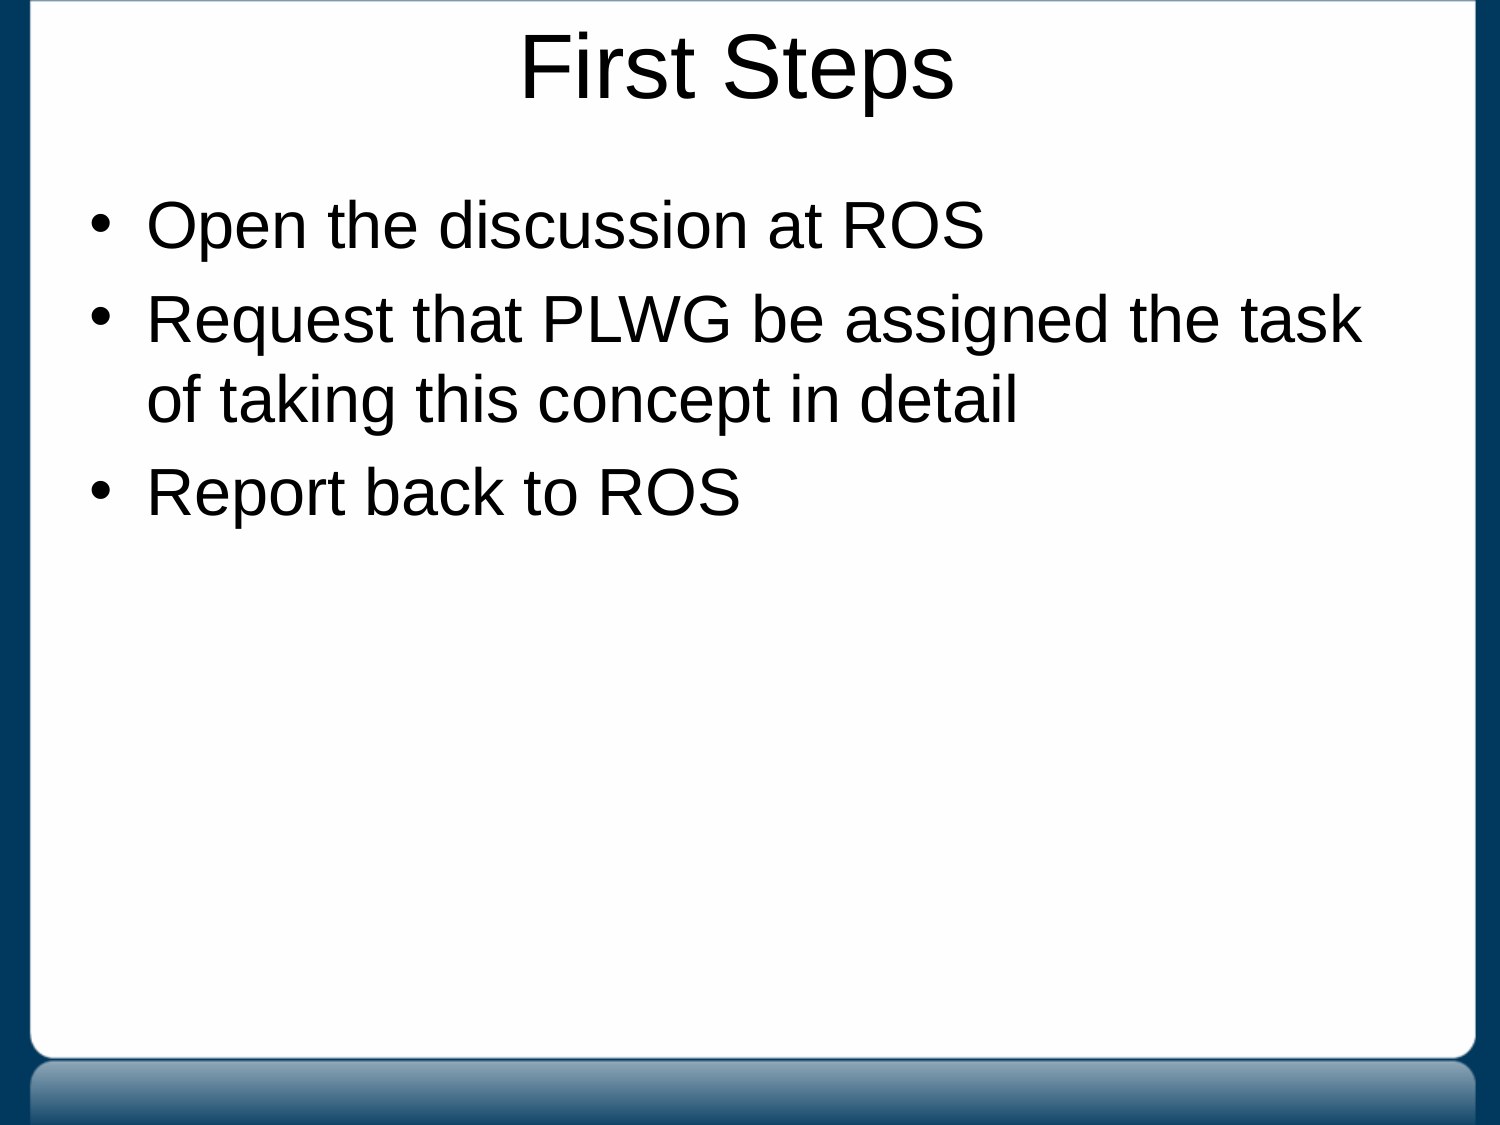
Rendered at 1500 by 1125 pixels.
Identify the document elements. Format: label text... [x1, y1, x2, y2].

title First Steps [24, 0, 1450, 113]
picture [0, 0, 1500, 1125]
list Open the discussion at ROS Request that PLWG be assigned the task of taking this concept in detail Report back to ROS [75, 174, 1425, 950]
